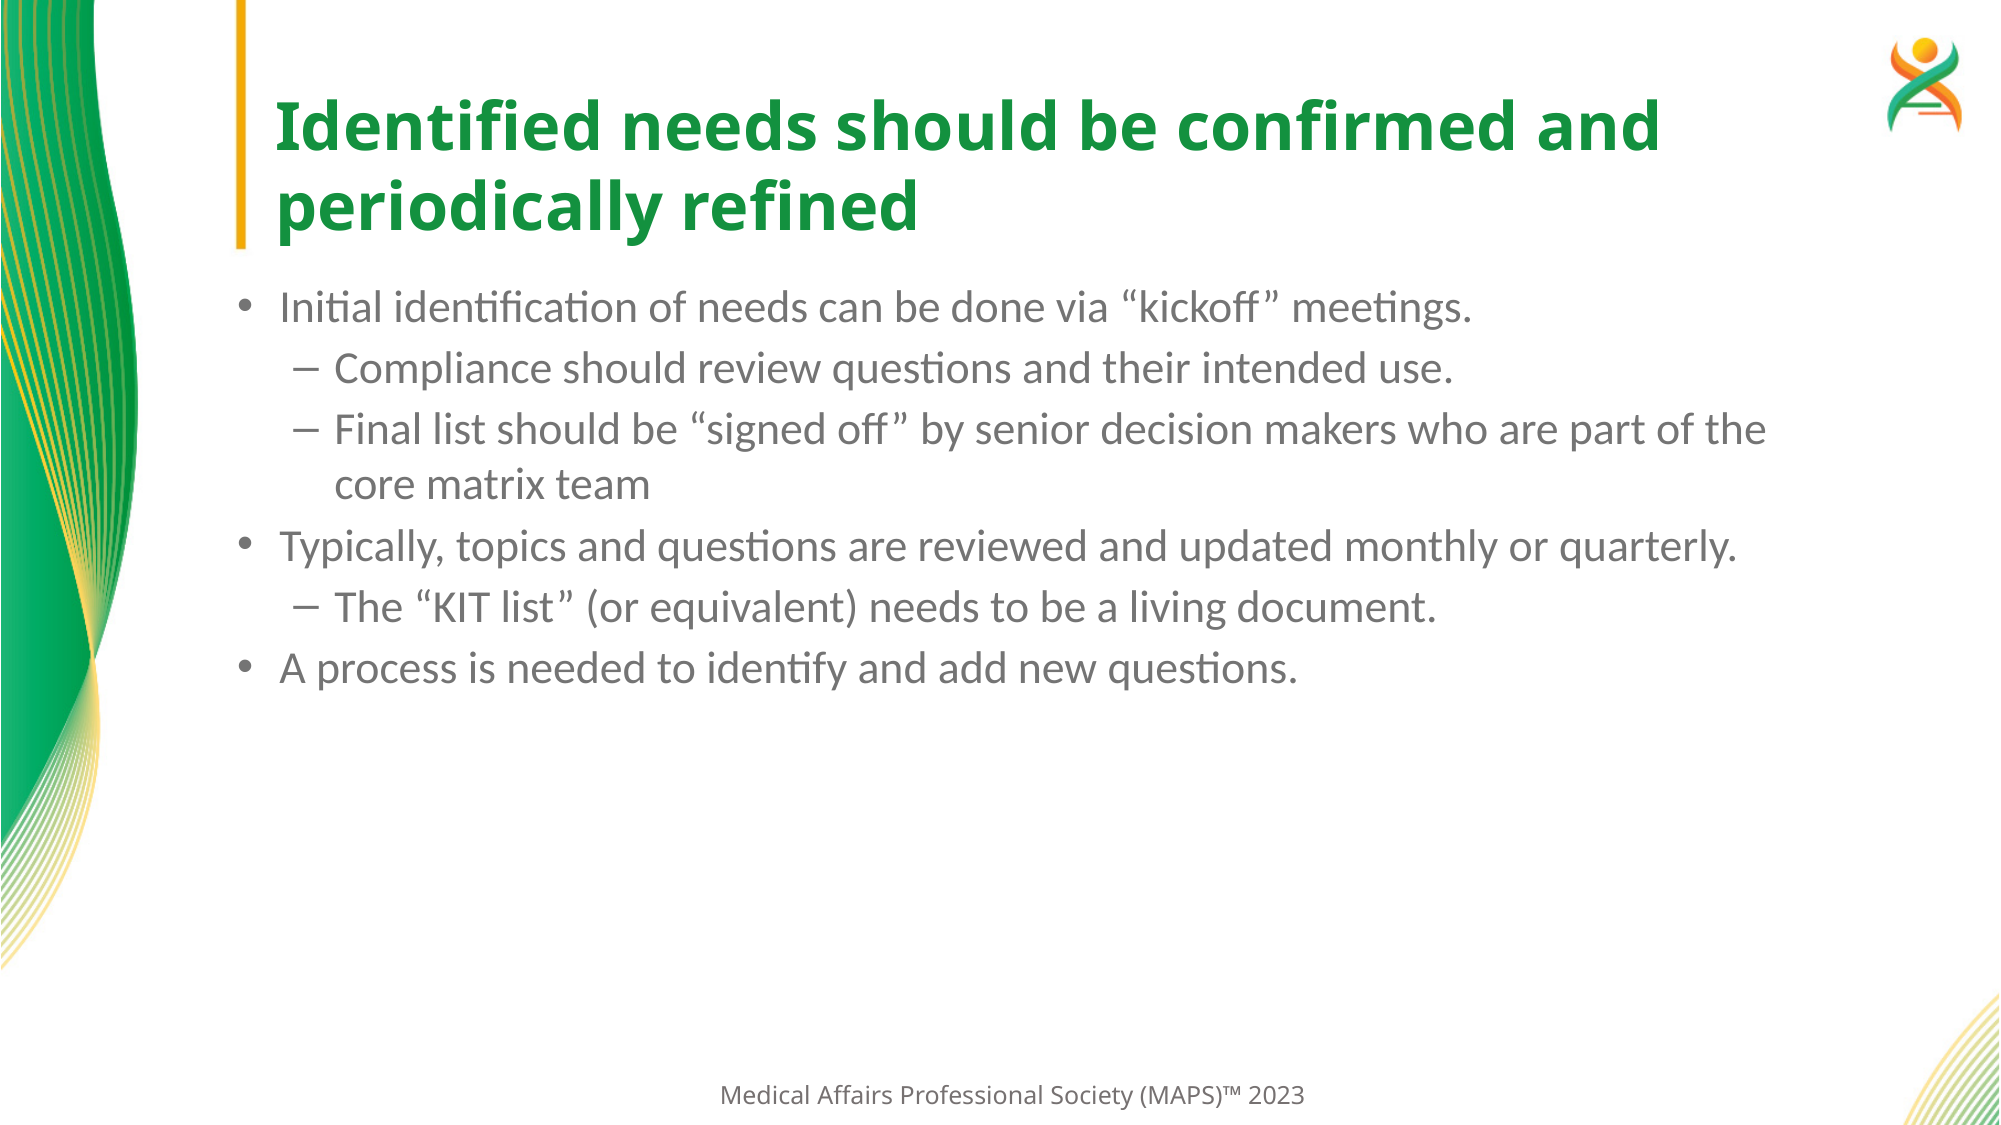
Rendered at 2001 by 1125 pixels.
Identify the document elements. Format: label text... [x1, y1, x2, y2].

list Initial identification of needs can be done via “kickoff” meetings. Compliance should review questions and their intended use. Final list should be “signed off” by senior decision makers who are part of the core matrix team Typically, topics and questions are reviewed and updated monthly or quarterly. The “KIT list” (or equivalent) needs to be a living document. A process is needed to identify and add new questions. [229, 268, 1836, 1019]
title Identified needs should be confirmed and periodically refined [267, 66, 1939, 263]
picture [1, 0, 190, 1125]
picture [1874, 979, 2000, 1125]
picture [1872, 5, 1999, 138]
picture [215, 0, 267, 274]
